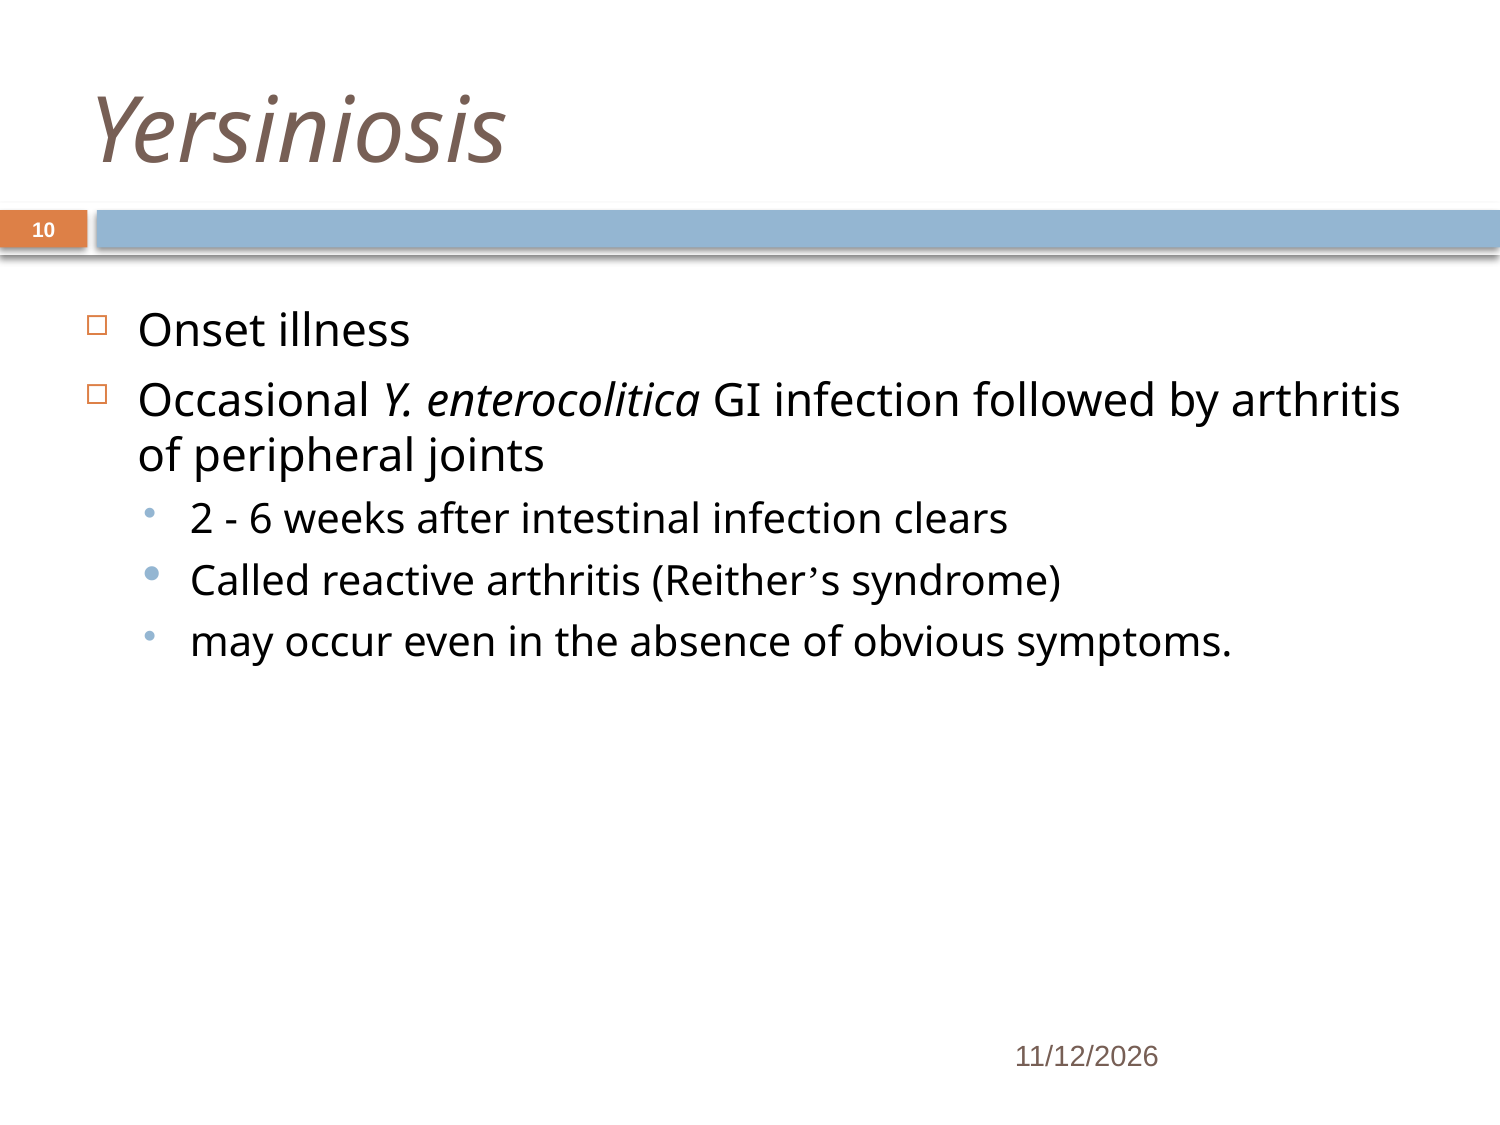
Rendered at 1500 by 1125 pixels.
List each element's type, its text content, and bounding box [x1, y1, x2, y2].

list Onset illness Occasional Y. enterocolitica GI infection followed by arthritis of peripheral joints 2 - 6 weeks after intestinal infection clears Called reactive arthritis (Reither’s syndrome) may occur even in the absence of obvious symptoms. [70, 293, 1425, 1000]
slide_number 10 [0, 208, 88, 249]
title Yersiniosis [75, 20, 1313, 233]
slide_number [999, 1025, 1438, 1085]
